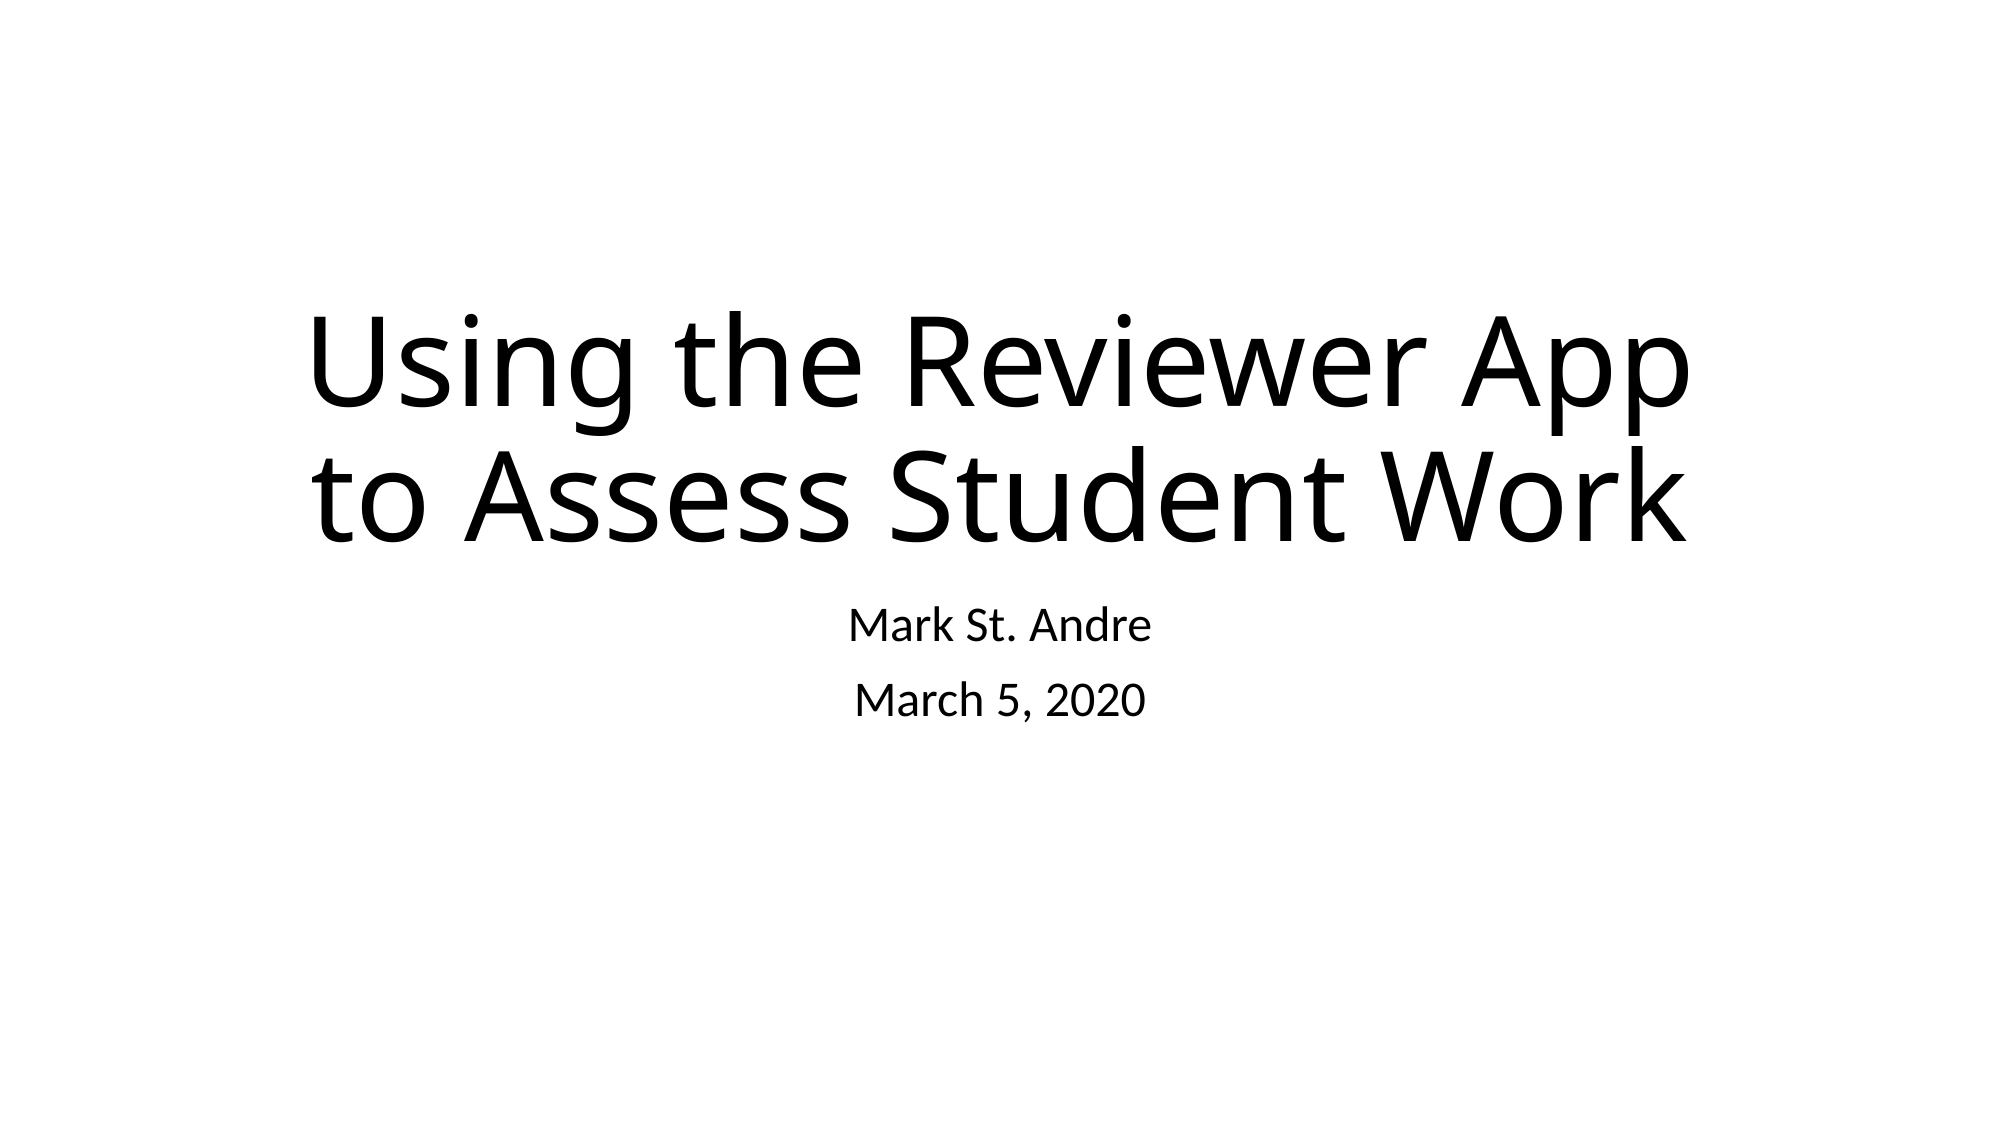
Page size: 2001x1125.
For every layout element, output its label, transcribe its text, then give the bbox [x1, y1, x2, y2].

subtitle Mark St. Andre March 5, 2020 [249, 590, 1750, 863]
title Using the Reviewer App to Assess Student Work [249, 184, 1750, 576]
